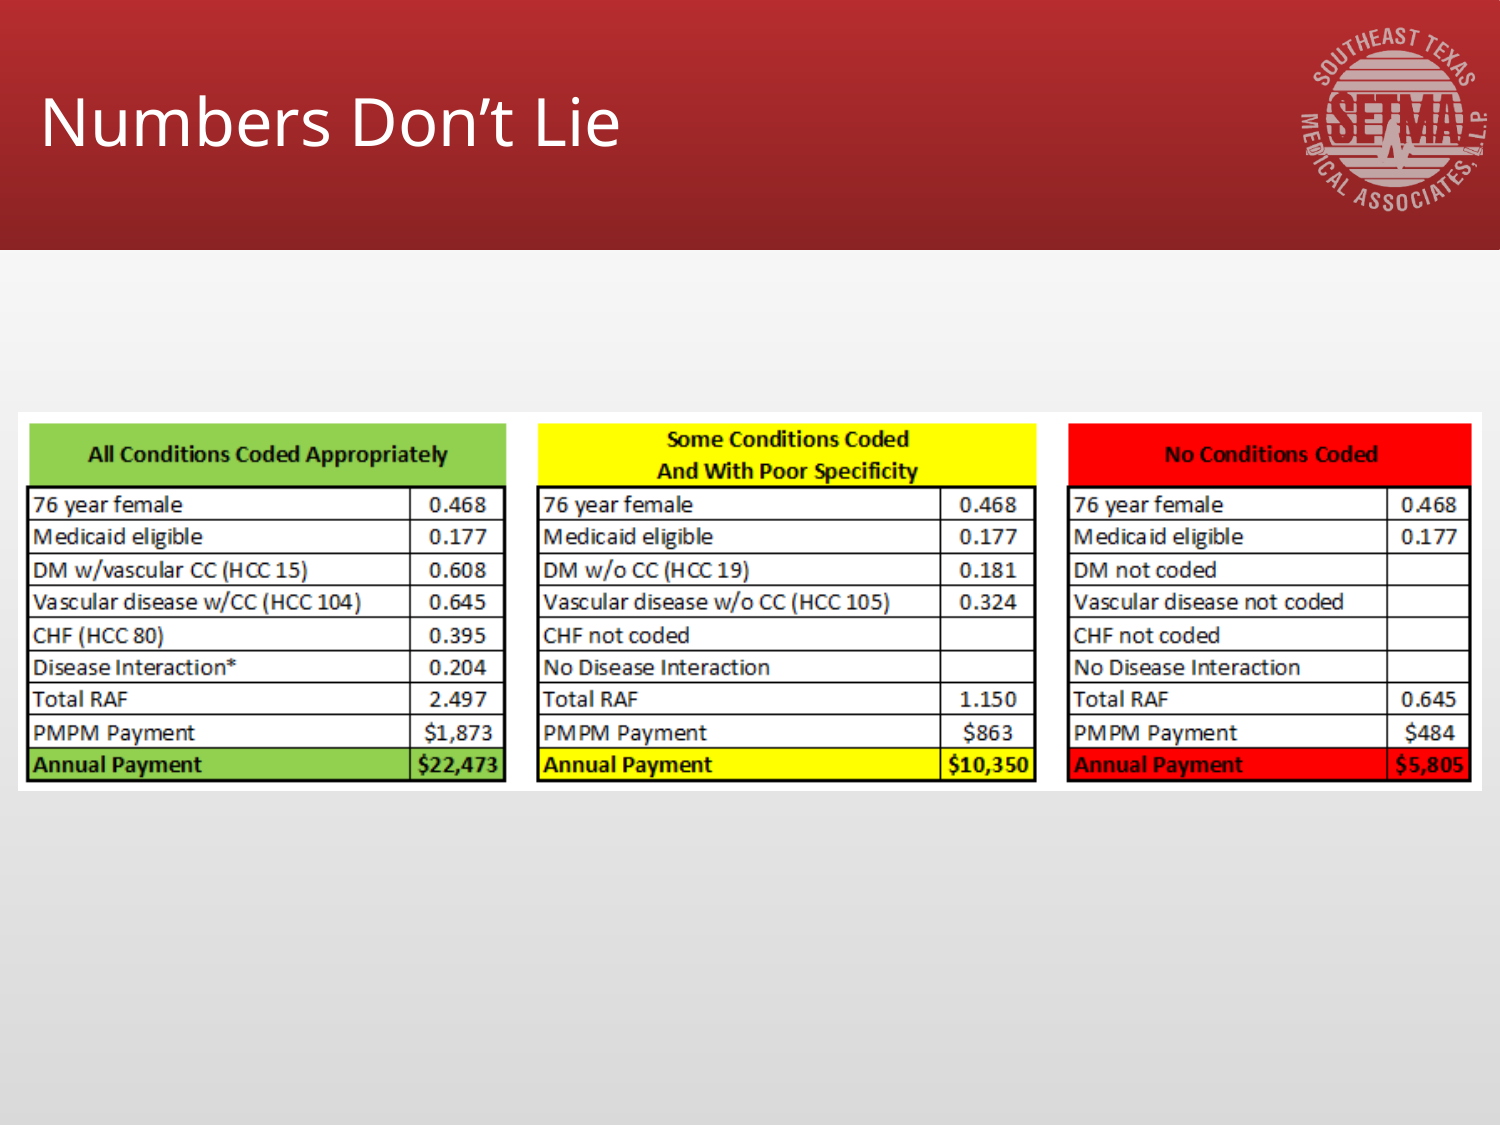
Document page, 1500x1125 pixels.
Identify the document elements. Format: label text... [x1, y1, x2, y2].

text_box [0, 0, 1500, 75]
title Numbers Don’t Lie [24, 75, 1263, 234]
picture [18, 412, 1482, 791]
